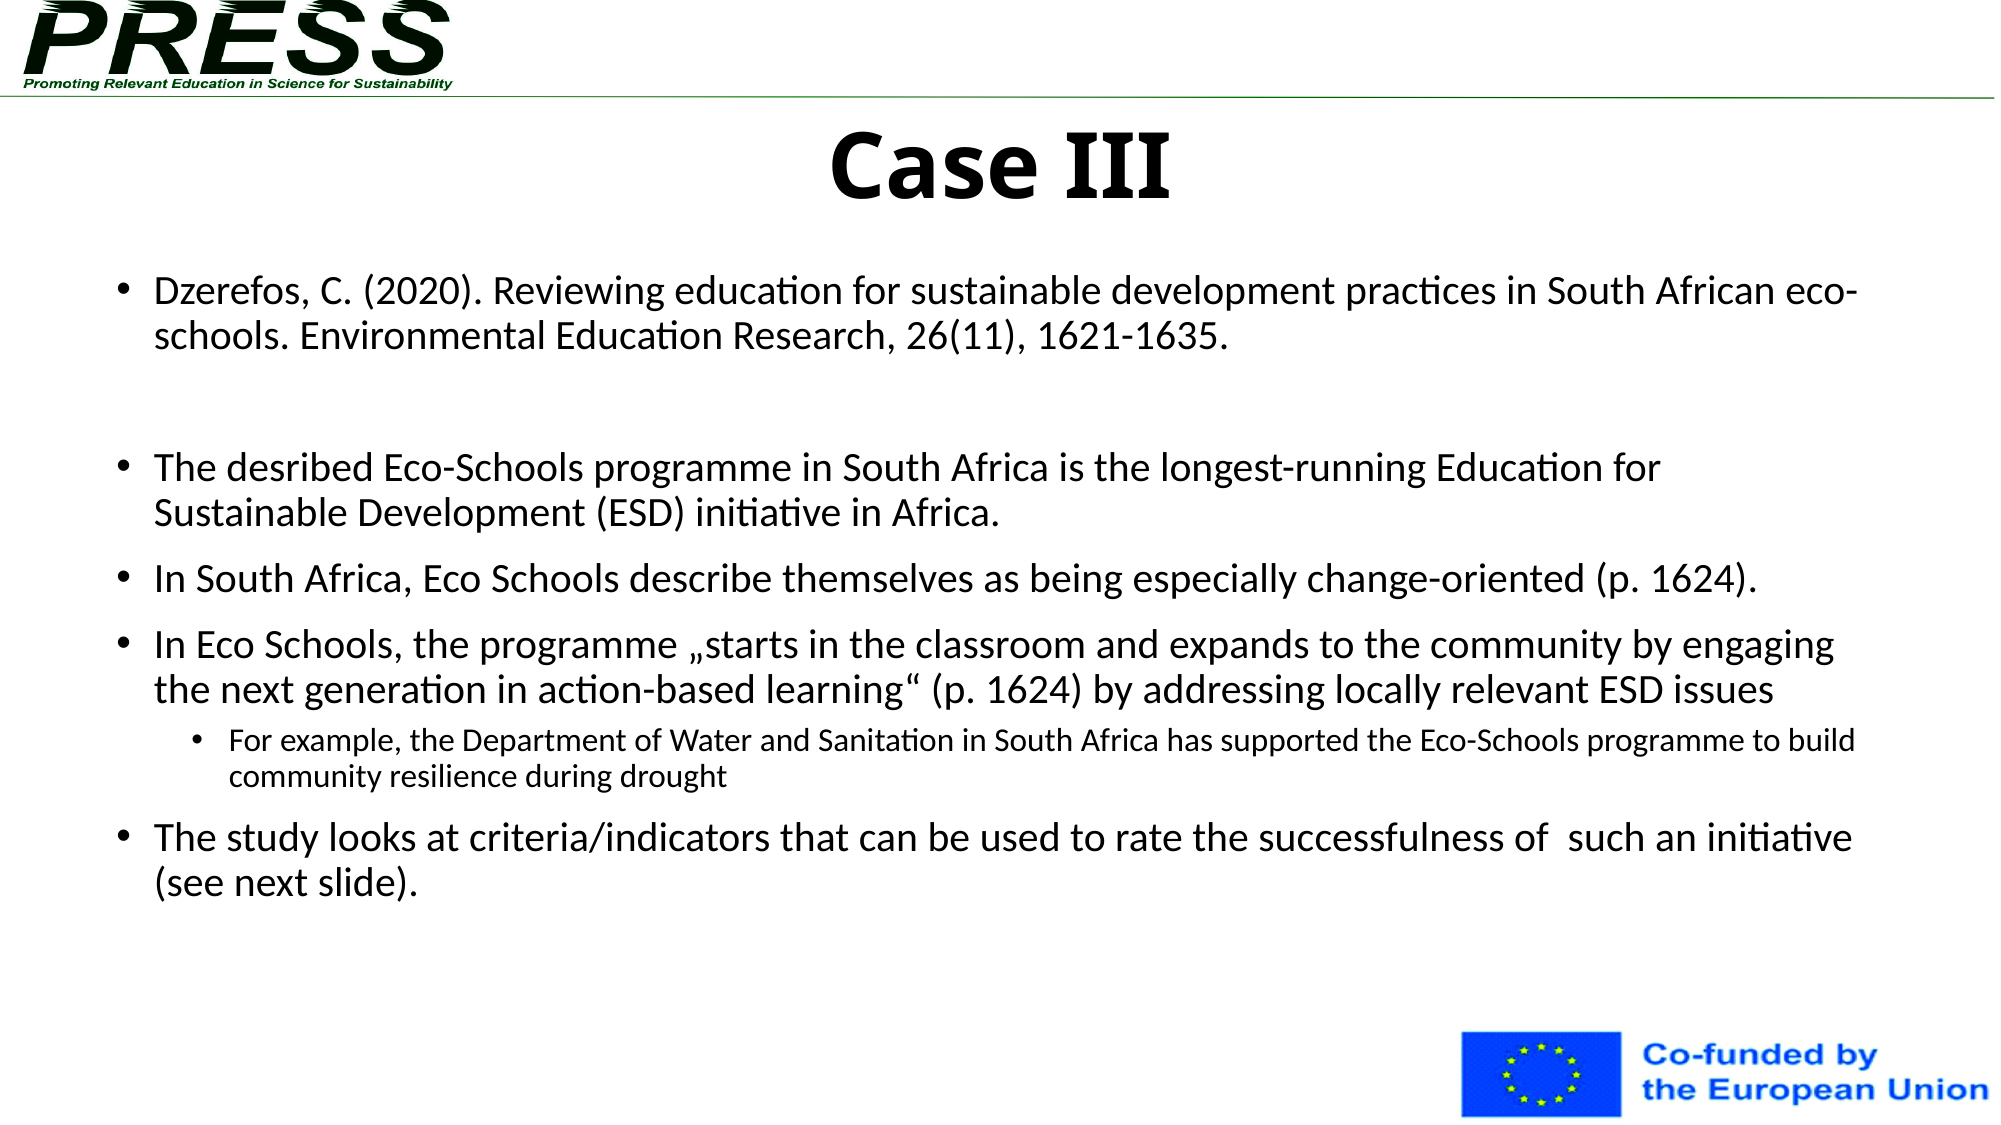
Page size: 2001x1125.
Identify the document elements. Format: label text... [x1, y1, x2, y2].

list Dzerefos, C. (2020). Reviewing education for sustainable development practices in South African eco-schools. Environmental Education Research, 26(11), 1621-1635. The desribed Eco-Schools programme in South Africa is the longest-running Education for Sustainable Development (ESD) initiative in Africa. In South Africa, Eco Schools describe themselves as being especially change-oriented (p. 1624). In Eco Schools, the programme „starts in the classroom and expands to the community by engaging the next generation in action-based learning“ (p. 1624) by addressing locally relevant ESD issues For example, the Department of Water and Sanitation in South Africa has supported the Eco-Schools programme to build community resilience during drought The study looks at criteria/indicators that can be used to rate the successfulness of such an initiative (see next slide). [101, 261, 1875, 974]
title Case III [137, 59, 1863, 261]
picture [0, 0, 2001, 1125]
